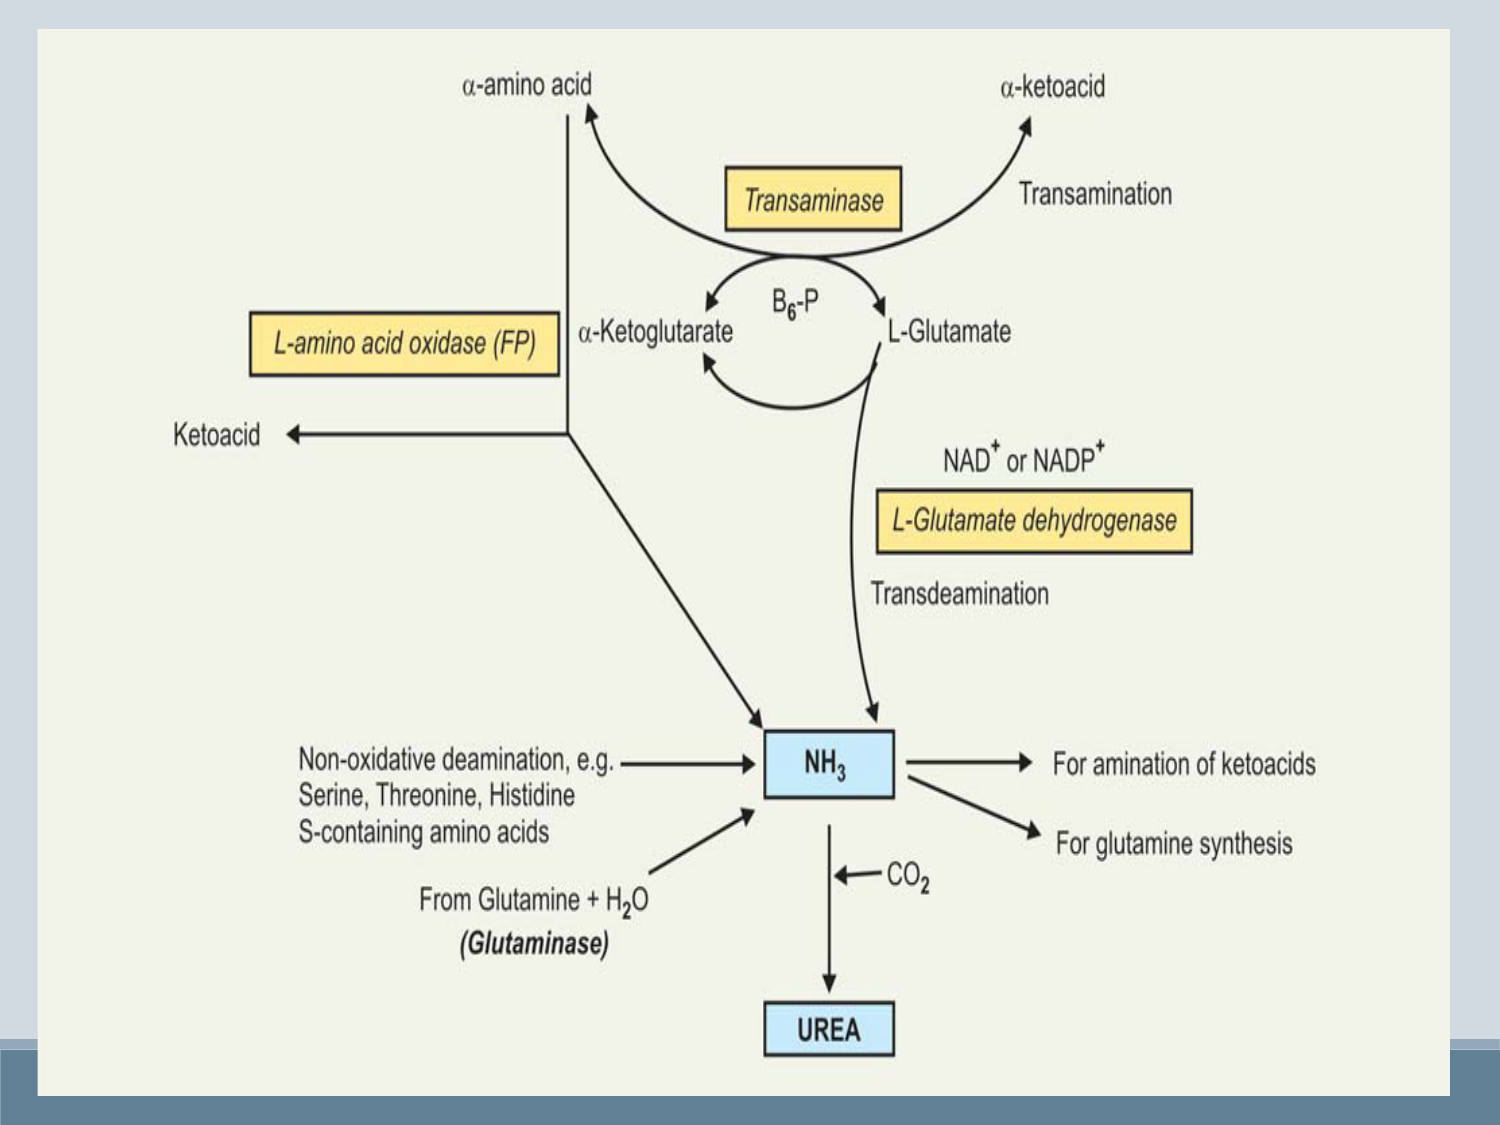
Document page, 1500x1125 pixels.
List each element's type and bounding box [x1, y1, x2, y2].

picture [36, 29, 1451, 1096]
